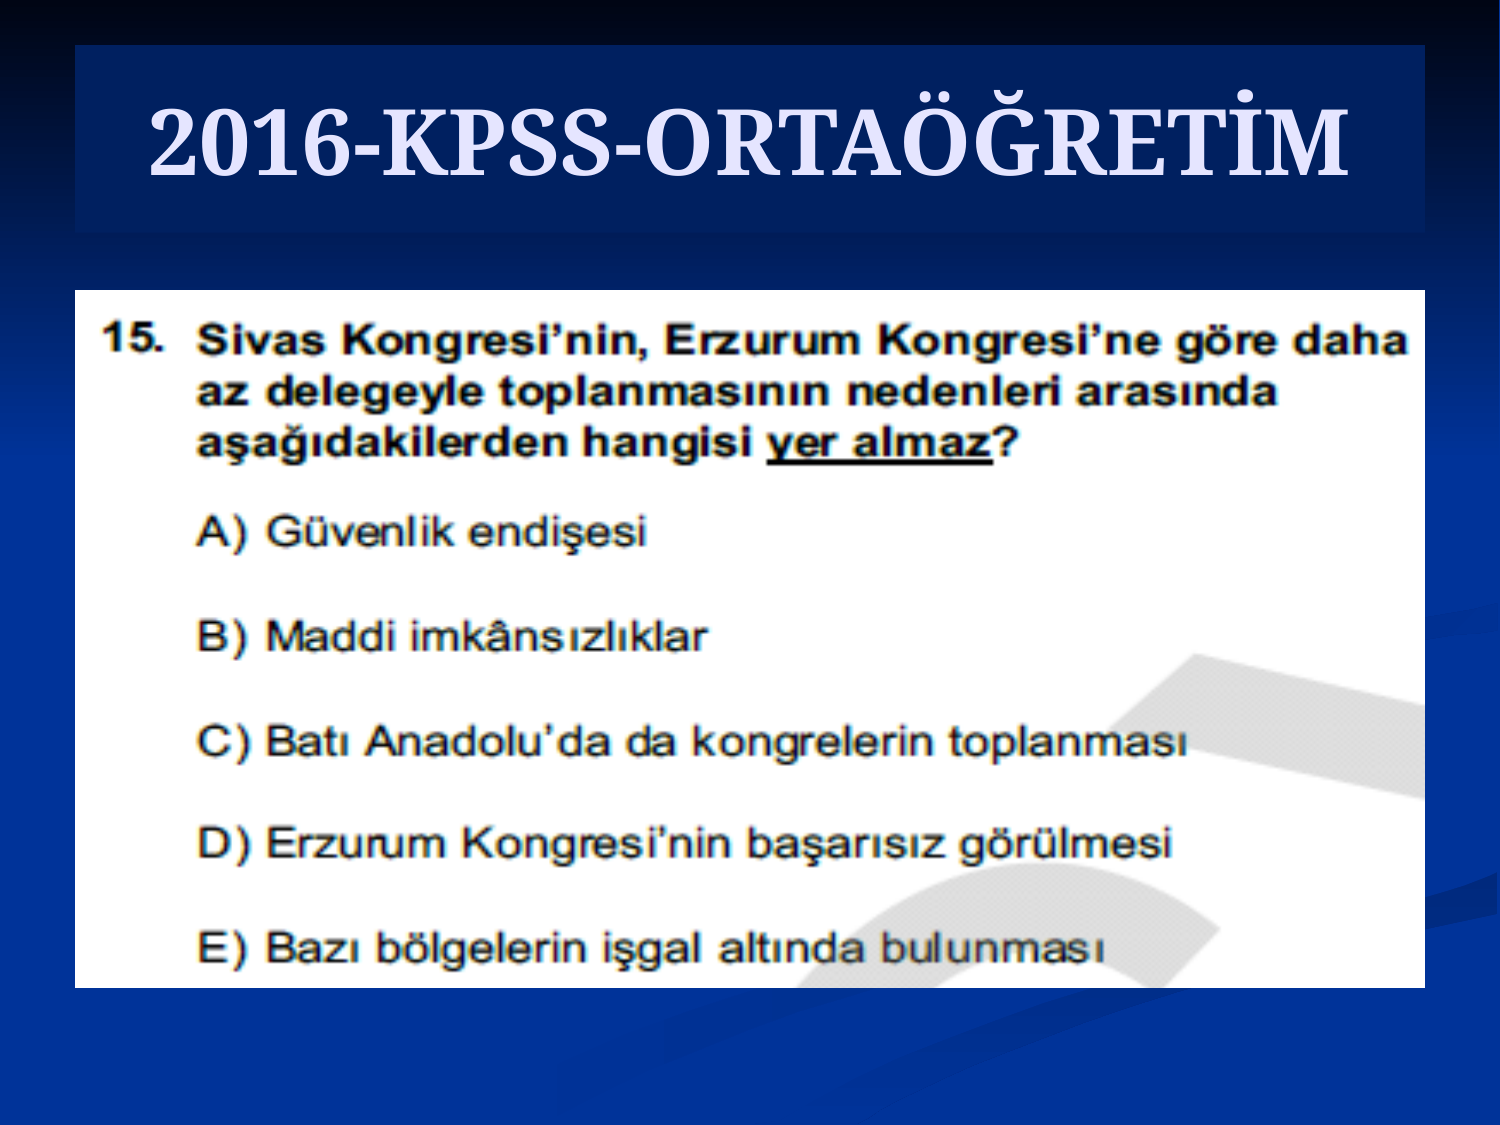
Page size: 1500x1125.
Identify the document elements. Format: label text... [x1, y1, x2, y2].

picture [74, 290, 1426, 988]
title 2016-KPSS-ORTAÖĞRETİM [75, 45, 1425, 233]
